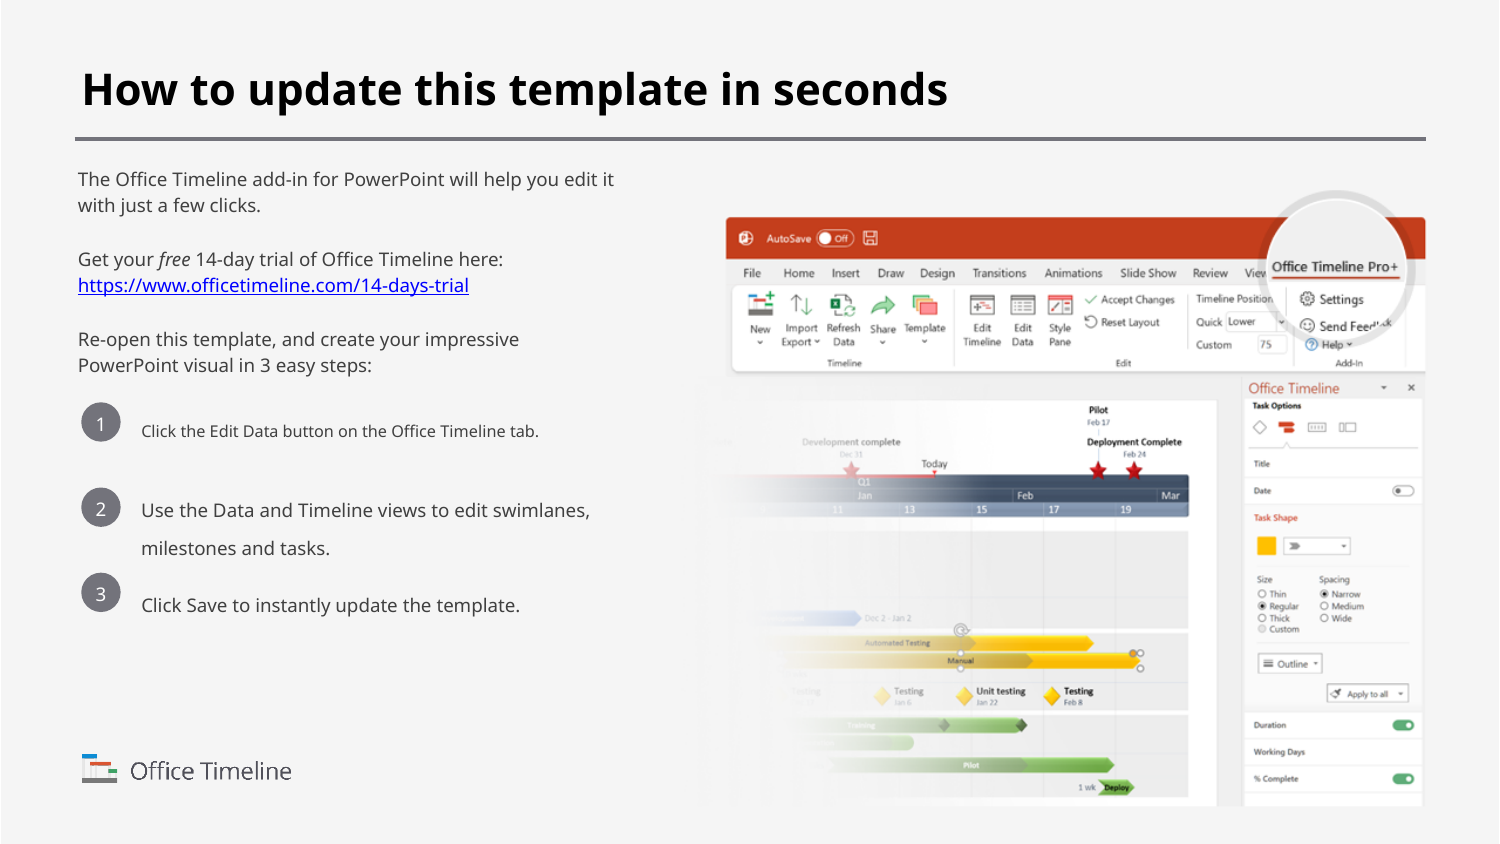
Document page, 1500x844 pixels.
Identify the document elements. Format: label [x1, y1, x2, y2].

text_box [78, 401, 644, 628]
picture [0, 0, 1499, 844]
